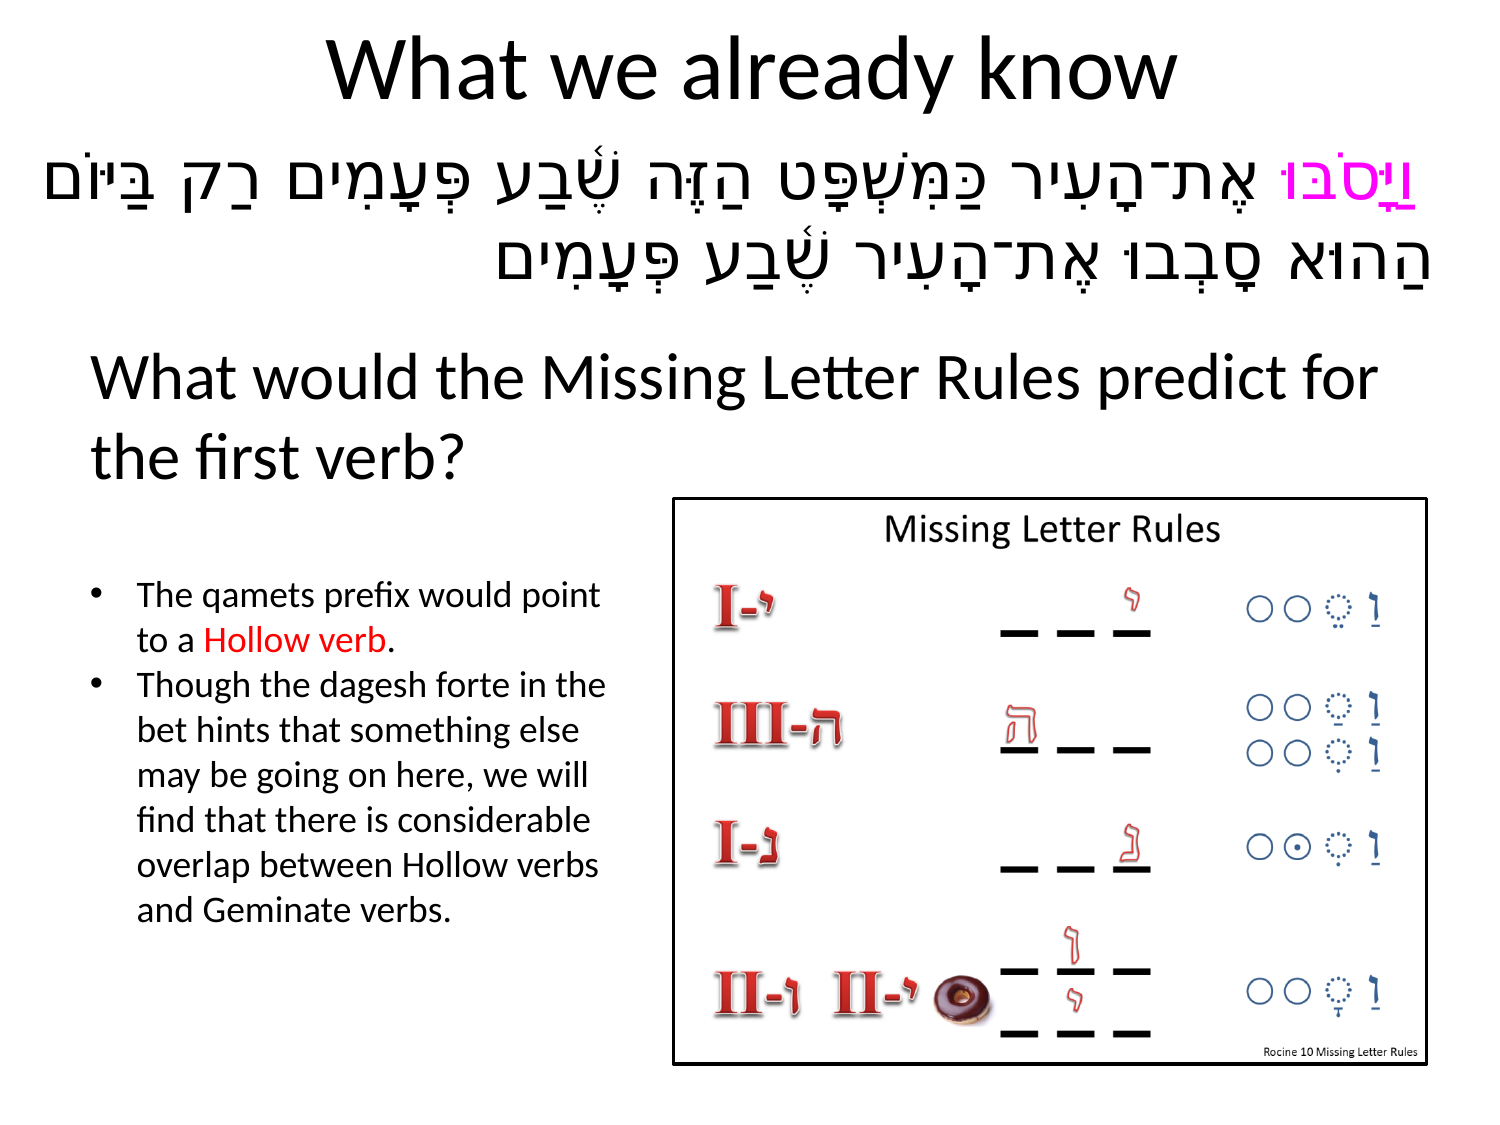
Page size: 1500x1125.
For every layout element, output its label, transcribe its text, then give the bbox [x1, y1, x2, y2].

text_box וַיָּסֹבּוּ אֶת־הָעִיר כַּמִּשְׁפָּט הַזֶּה שֶׁ֫בַע פְּעָמִים רַק בַּיּוֹם הַהוּא סָבְבוּ אֶת־הָעִיר שֶׁ֫בַע פְּעָמִים [0, 125, 1450, 313]
list What would the Missing Letter Rules predict for the first verb? [75, 324, 1425, 1038]
picture [674, 499, 1426, 1063]
text_box The qamets prefix would point to a Hollow verb. Though the dagesh forte in the bet hints that something else may be going on here, we will find that there is considerable overlap between Hollow verbs and Geminate verbs. [75, 562, 650, 938]
title What we already know [78, 0, 1429, 125]
